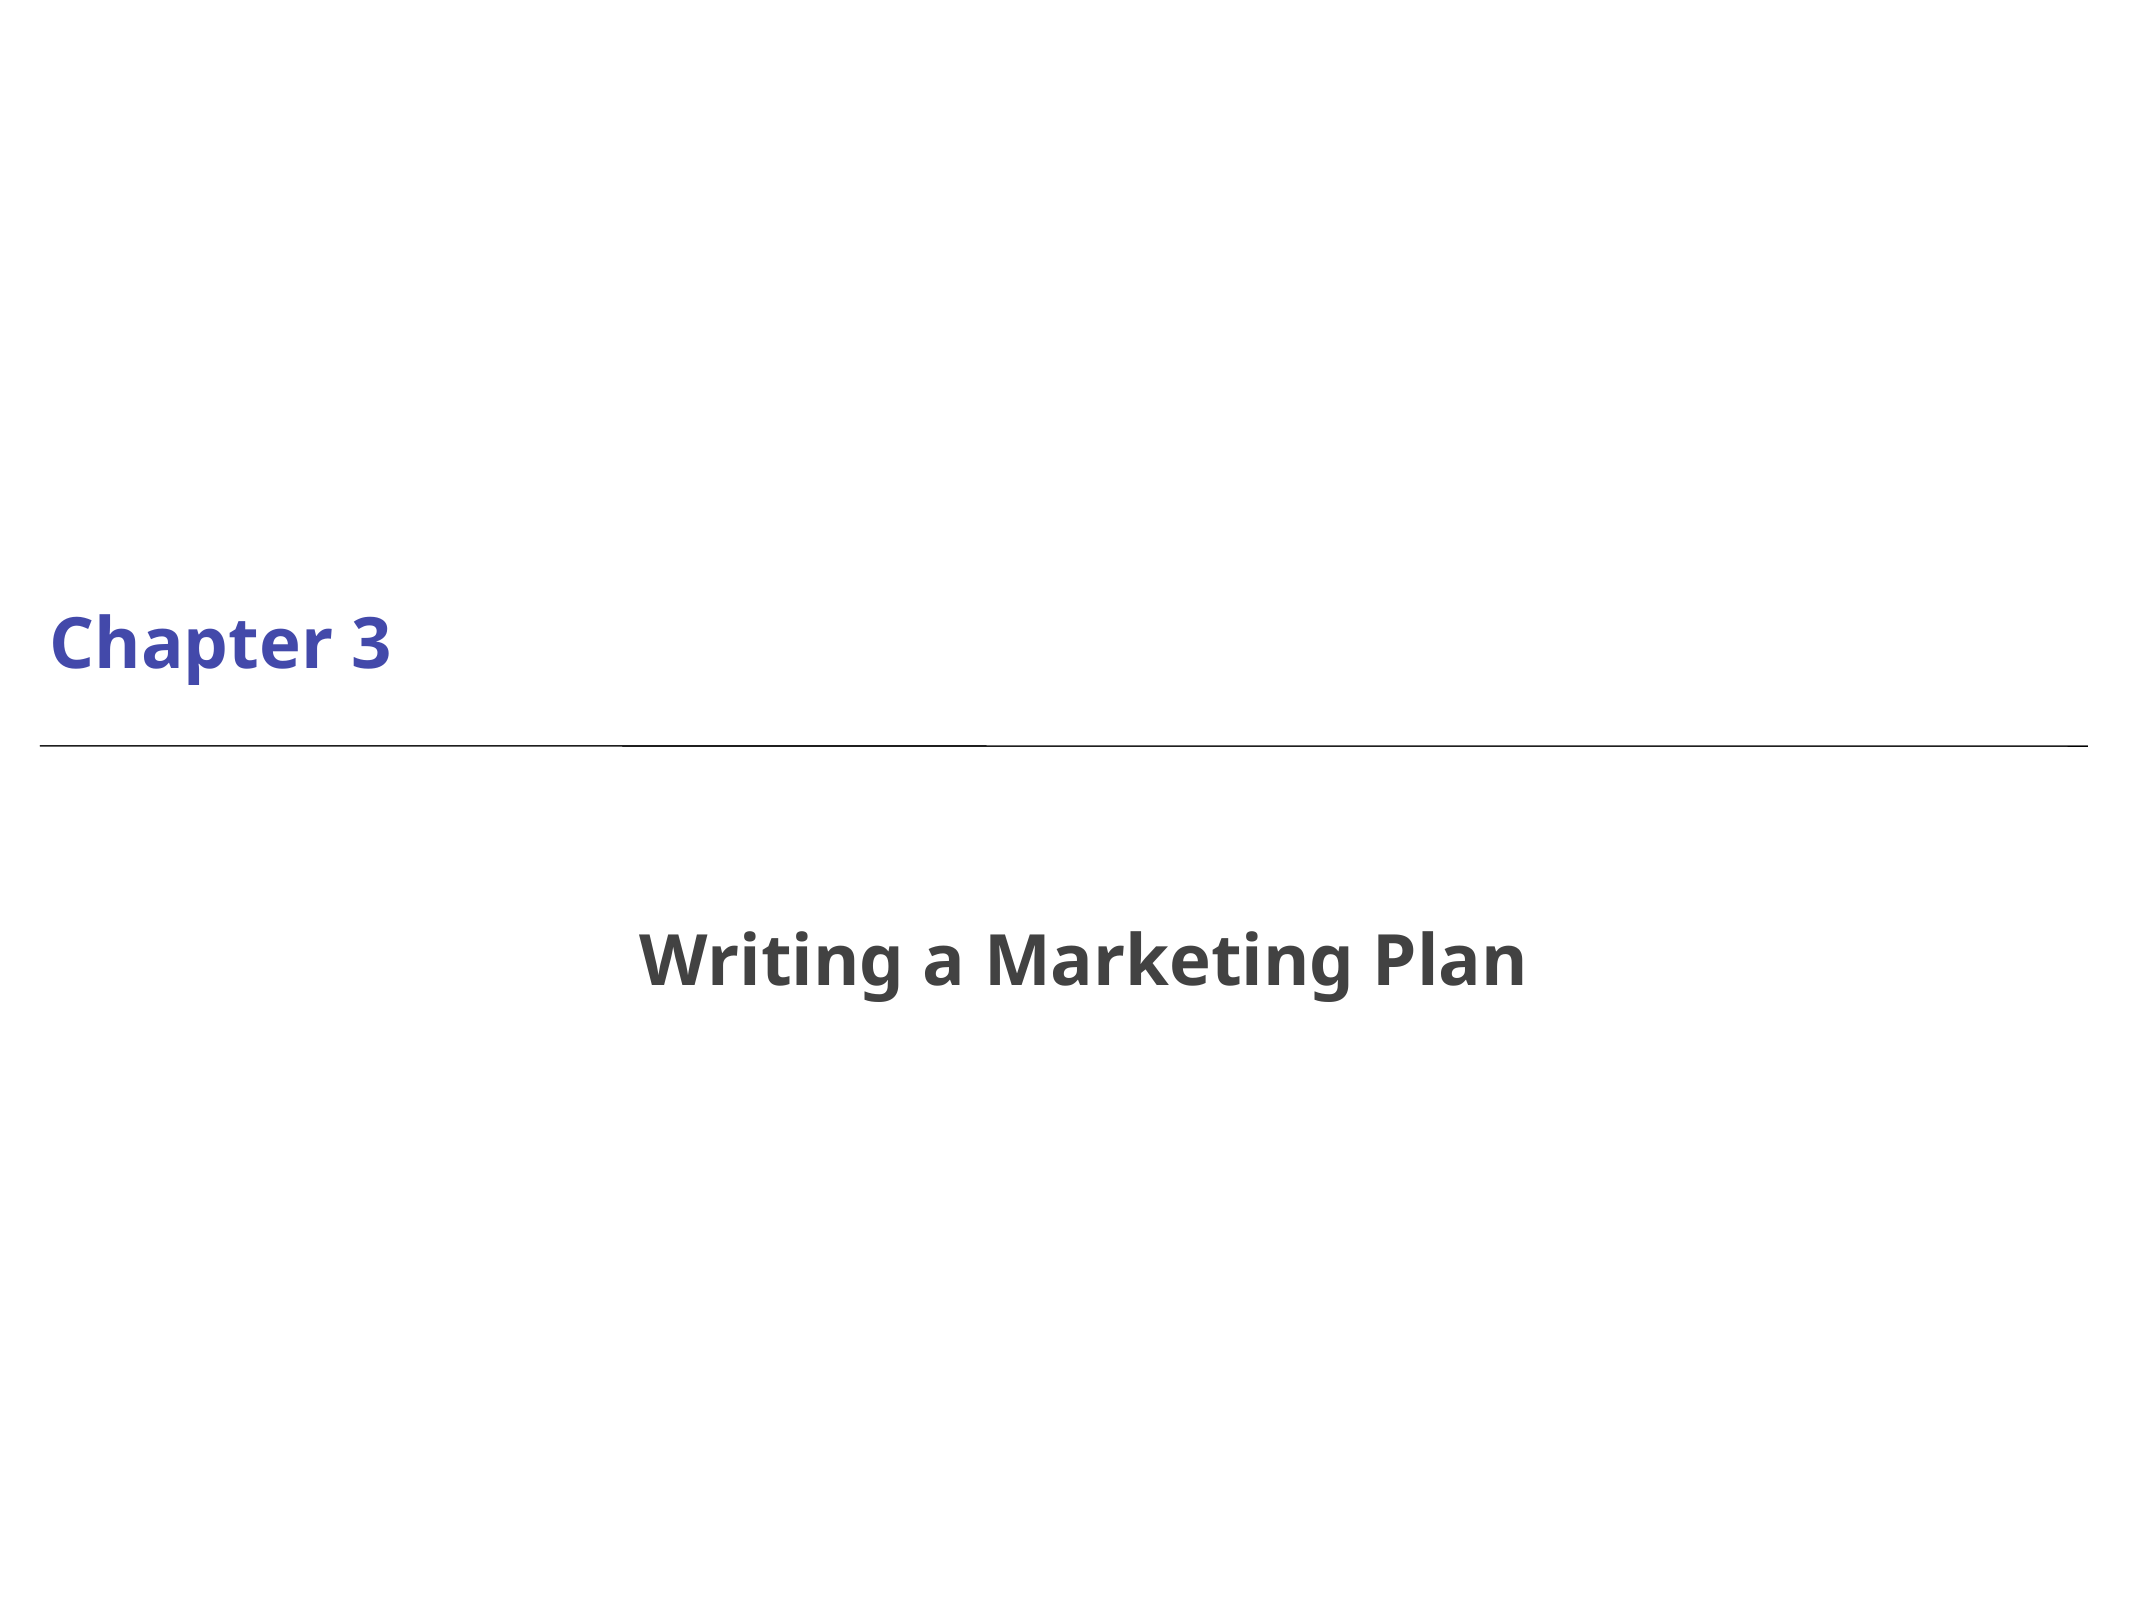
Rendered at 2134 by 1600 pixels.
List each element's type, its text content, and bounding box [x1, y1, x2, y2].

text_box Writing a Marketing Plan [320, 906, 1848, 1009]
title Chapter 3 [38, 168, 2046, 695]
